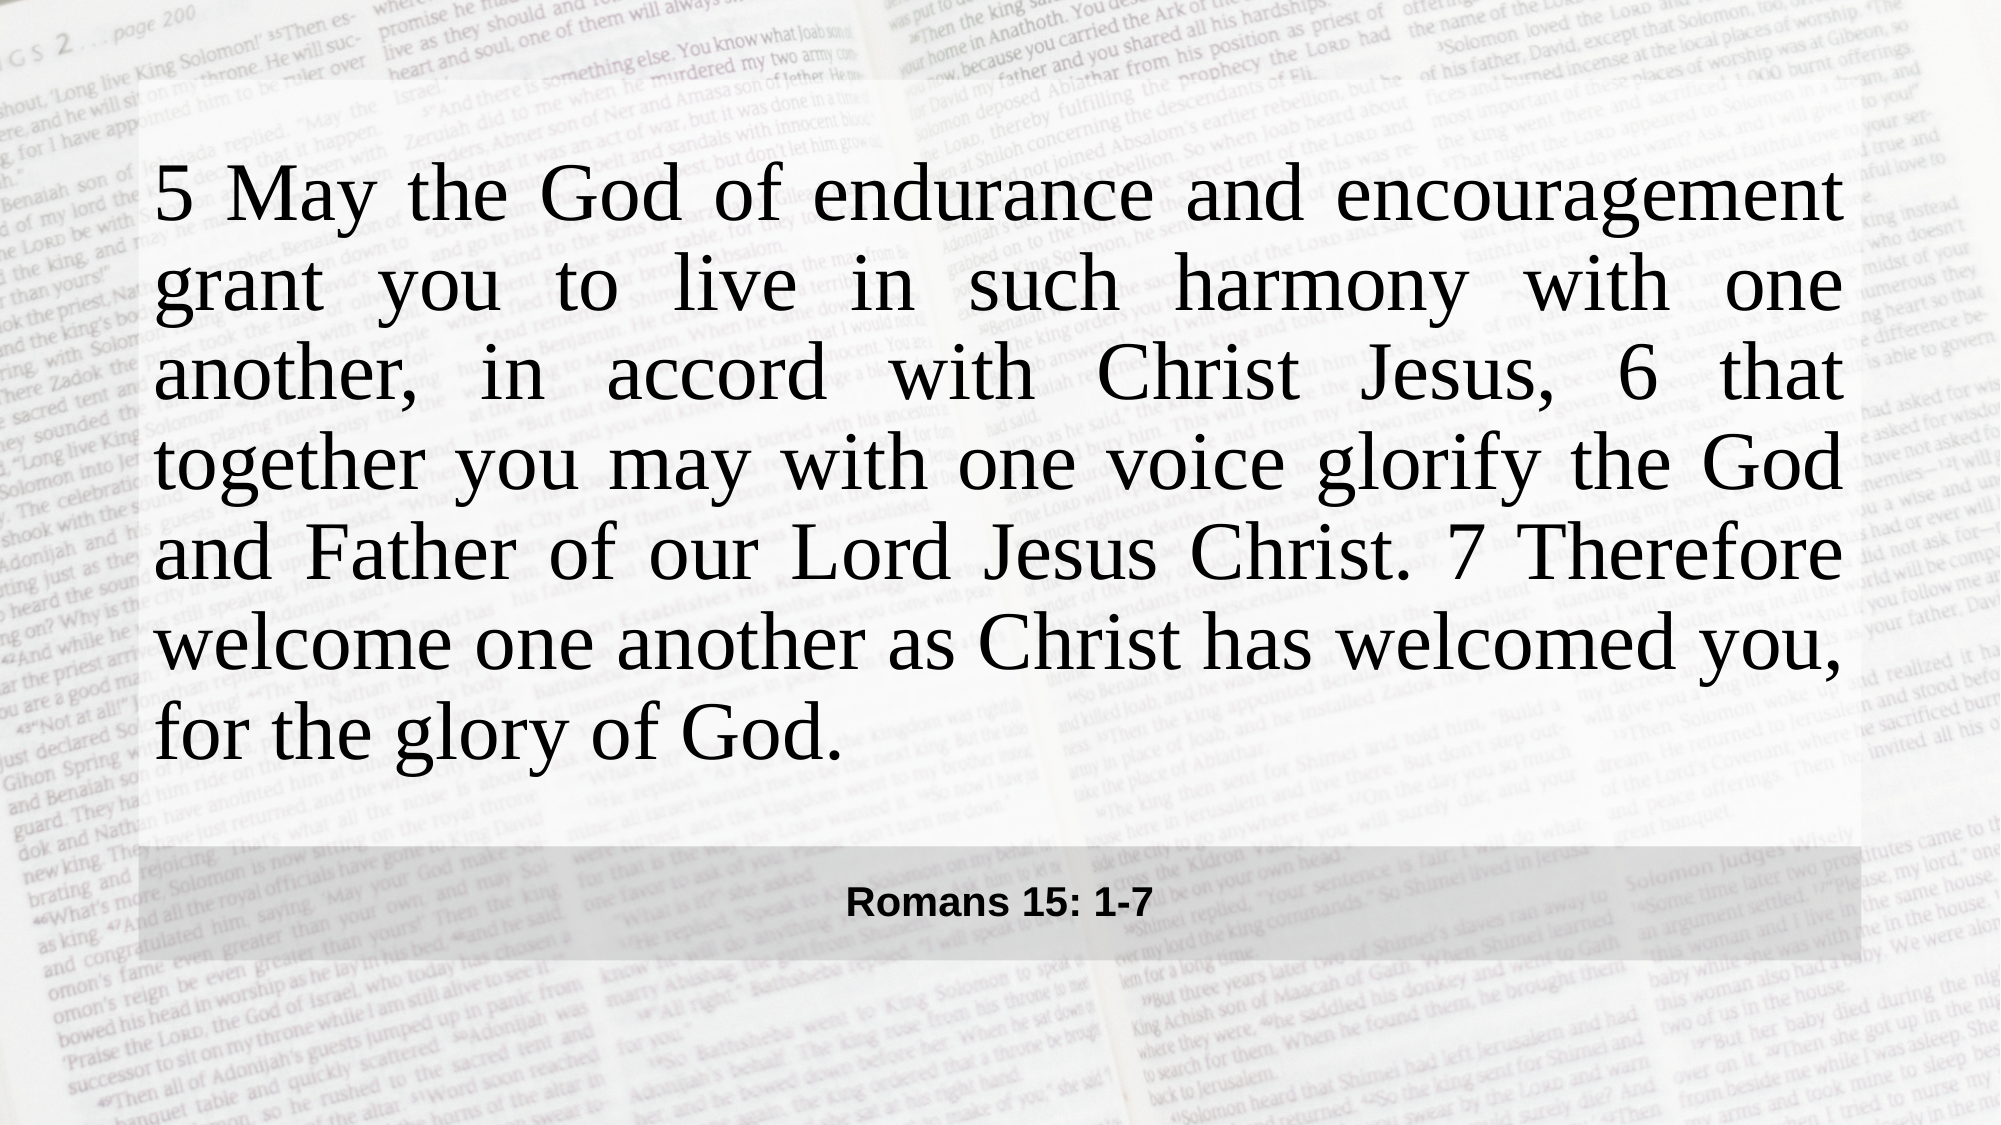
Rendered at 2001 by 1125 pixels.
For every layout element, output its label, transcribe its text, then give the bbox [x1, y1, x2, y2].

list 5 May the God of endurance and encouragement grant you to live in such harmony with one another, in accord with Christ Jesus, 6 that together you may with one voice glorify the God and Father of our Lord Jesus Christ. 7 Therefore welcome one another as Christ has welcomed you, for the glory of God. [138, 79, 1862, 847]
list Romans 15: 1-7 [138, 847, 1862, 961]
